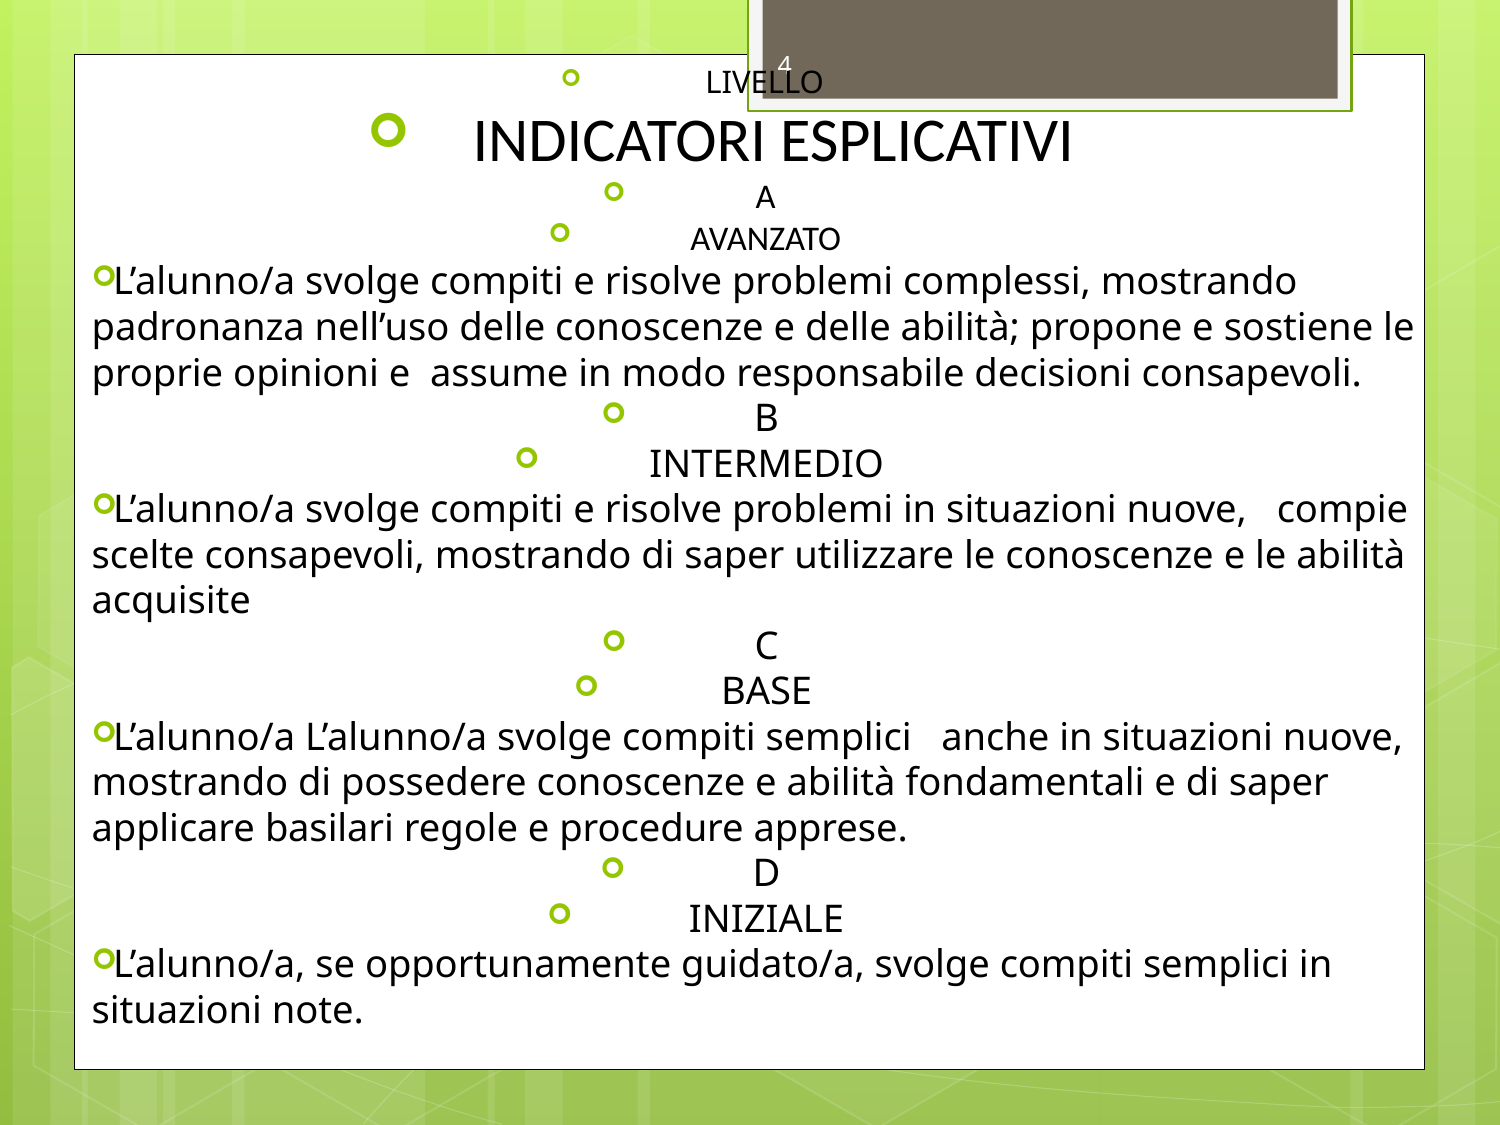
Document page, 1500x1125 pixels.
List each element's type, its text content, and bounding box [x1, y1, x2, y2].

list LIVELLO INDICATORI ESPLICATIVI A AVANZATO L’alunno/a svolge compiti e risolve problemi complessi, mostrando padronanza nell’uso delle conoscenze e delle abilità; propone e sostiene le proprie opinioni e assume in modo responsabile decisioni consapevoli. B INTERMEDIO L’alunno/a svolge compiti e risolve problemi in situazioni nuove, compie scelte consapevoli, mostrando di saper utilizzare le conoscenze e le abilità acquisite C BASE L’alunno/a L’alunno/a svolge compiti semplici anche in situazioni nuove, mostrando di possedere conoscenze e abilità fondamentali e di saper applicare basilari regole e procedure apprese. D INIZIALE L’alunno/a, se opportunamente guidato/a, svolge compiti semplici in situazioni note. [76, 54, 1436, 1071]
slide_number 4 [762, 36, 982, 97]
